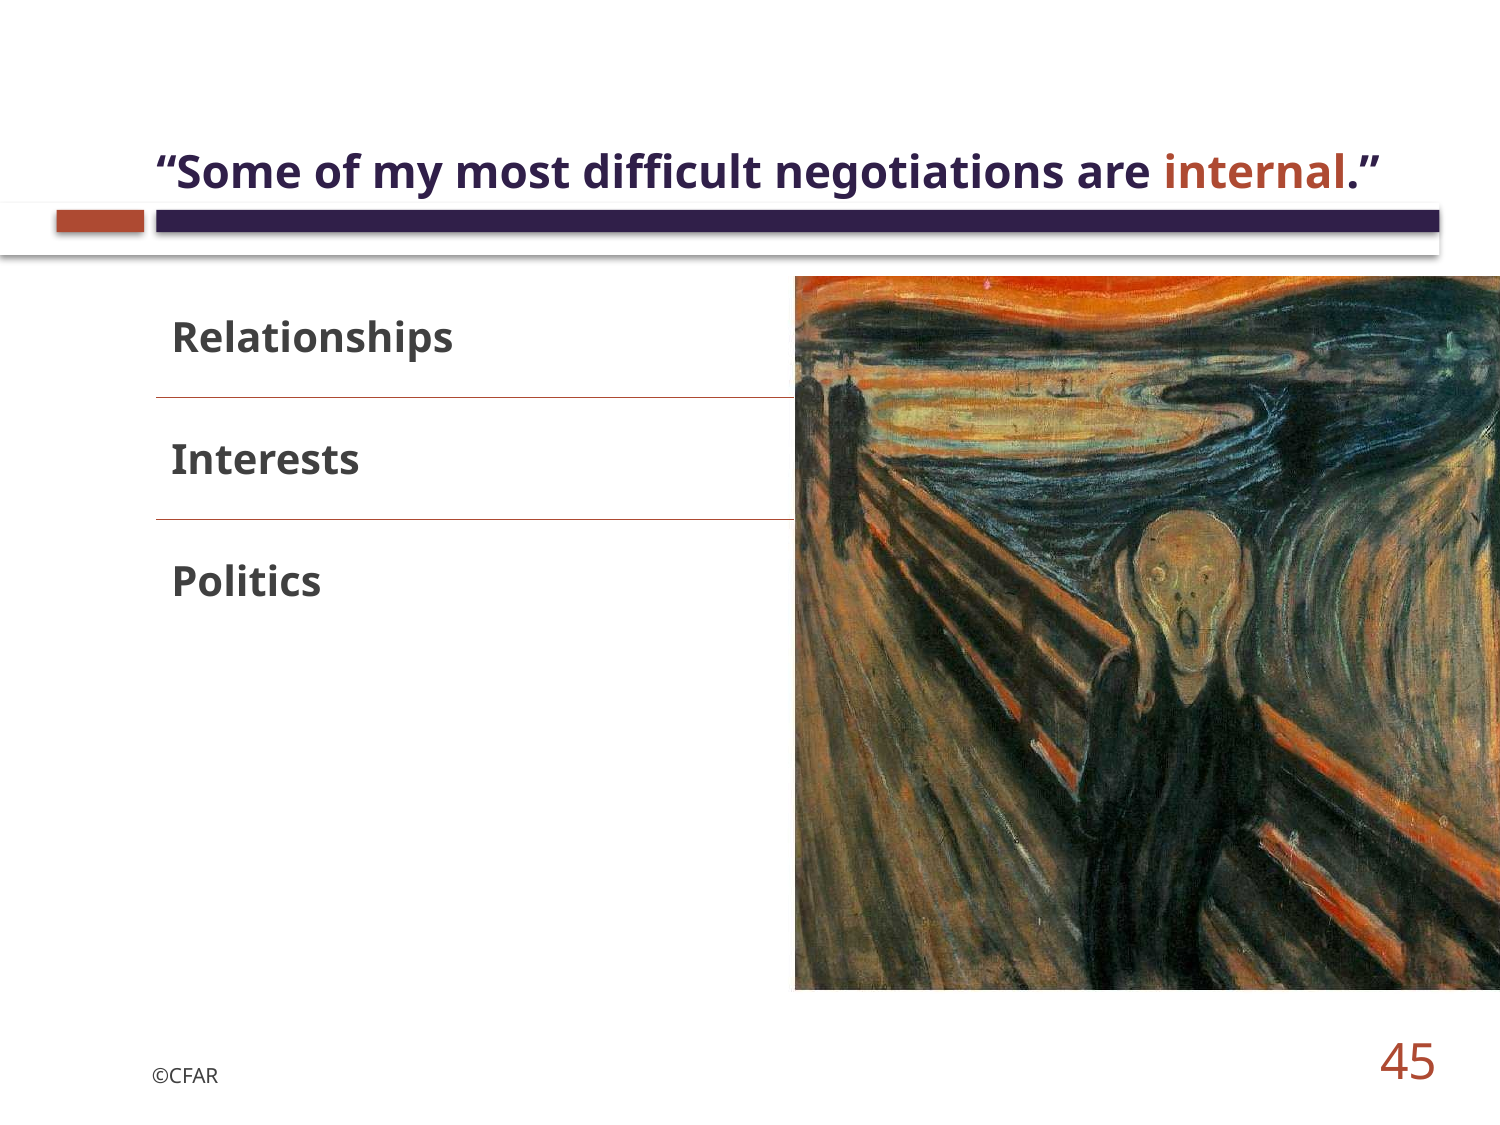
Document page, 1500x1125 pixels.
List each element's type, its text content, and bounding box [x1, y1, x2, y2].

title “Some of my most difficult negotiations are internal.” [156, 74, 1438, 206]
table_cell Politics [156, 520, 767, 642]
table_header Relationships [156, 275, 776, 397]
picture [773, 276, 1500, 1125]
table_cell Interests [156, 398, 767, 519]
